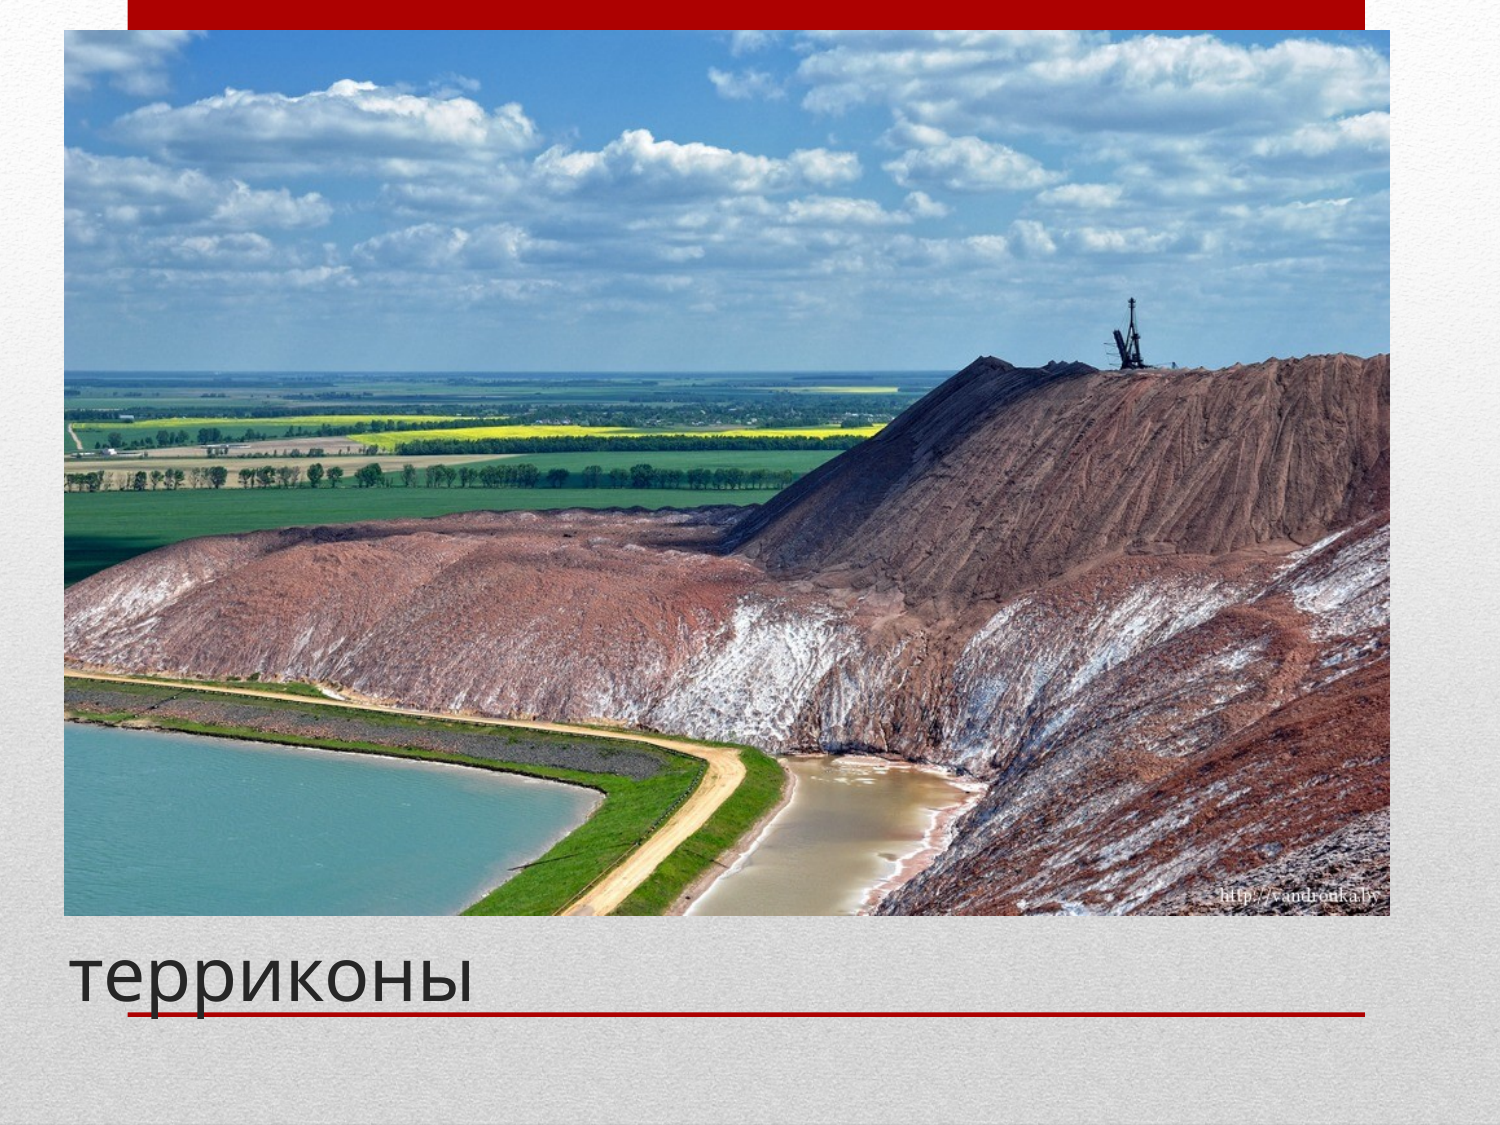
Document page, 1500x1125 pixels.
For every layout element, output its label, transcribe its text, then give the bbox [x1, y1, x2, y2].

title терриконы [53, 881, 1166, 1025]
picture [64, 29, 1390, 917]
